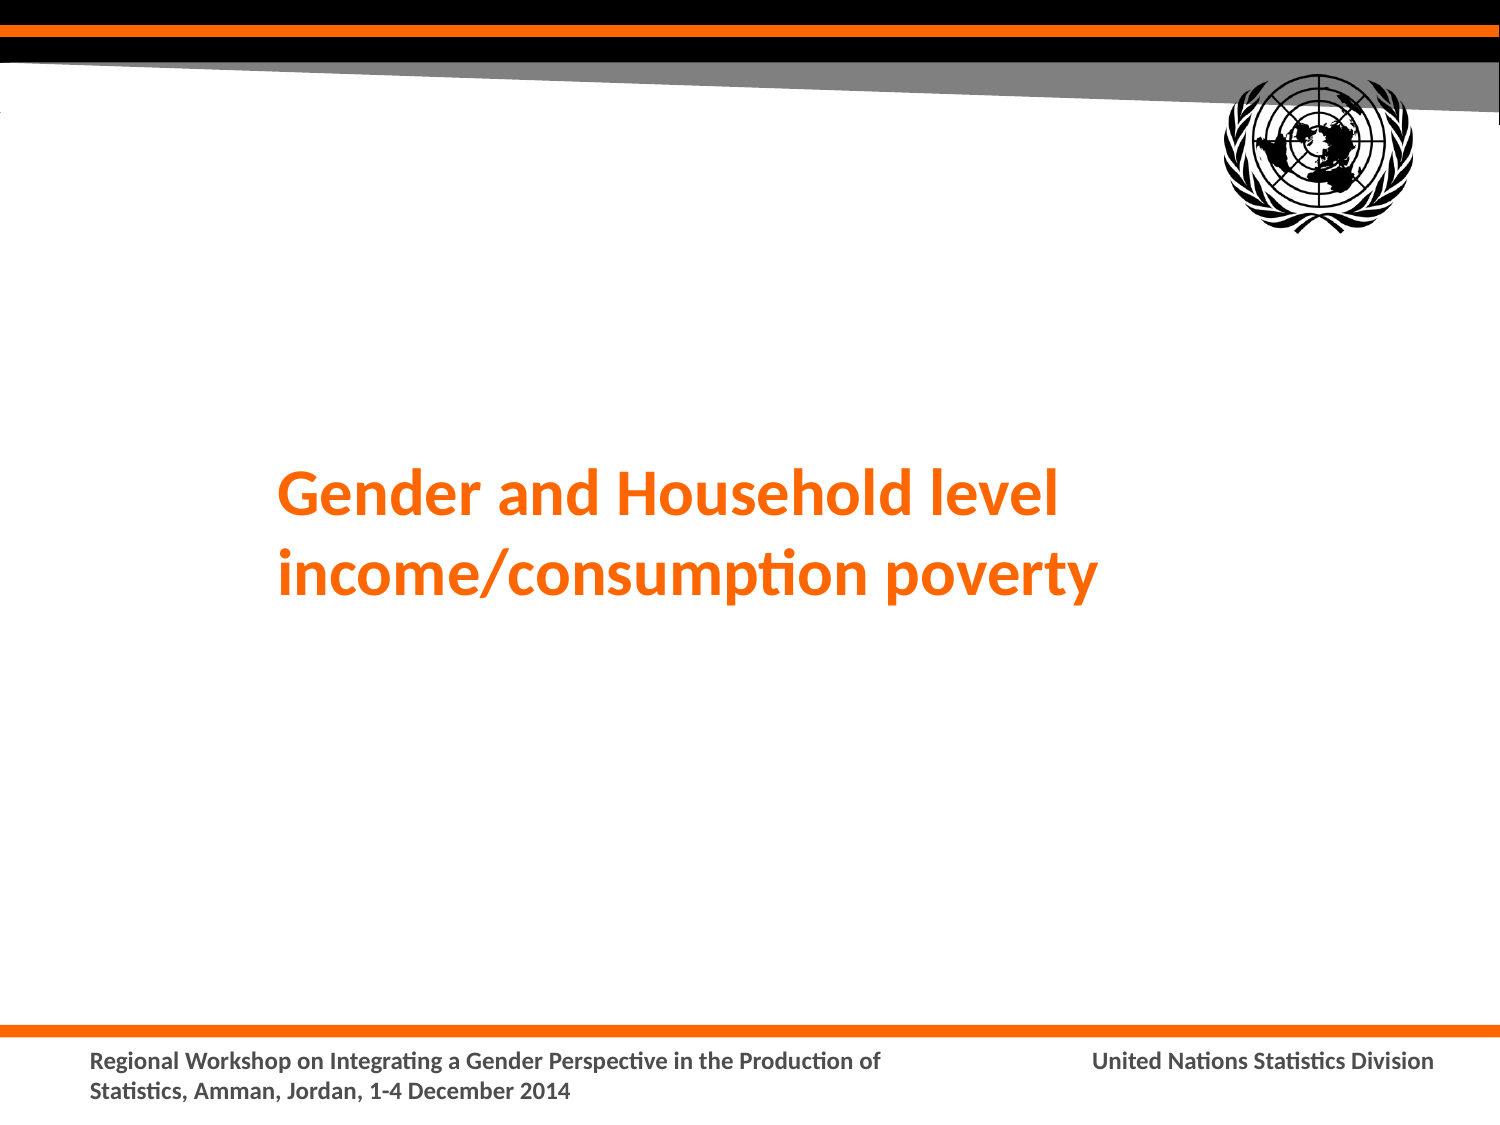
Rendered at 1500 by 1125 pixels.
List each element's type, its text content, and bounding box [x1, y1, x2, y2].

picture [1224, 74, 1413, 234]
title Gender and Household level income/consumption poverty [262, 462, 1288, 596]
